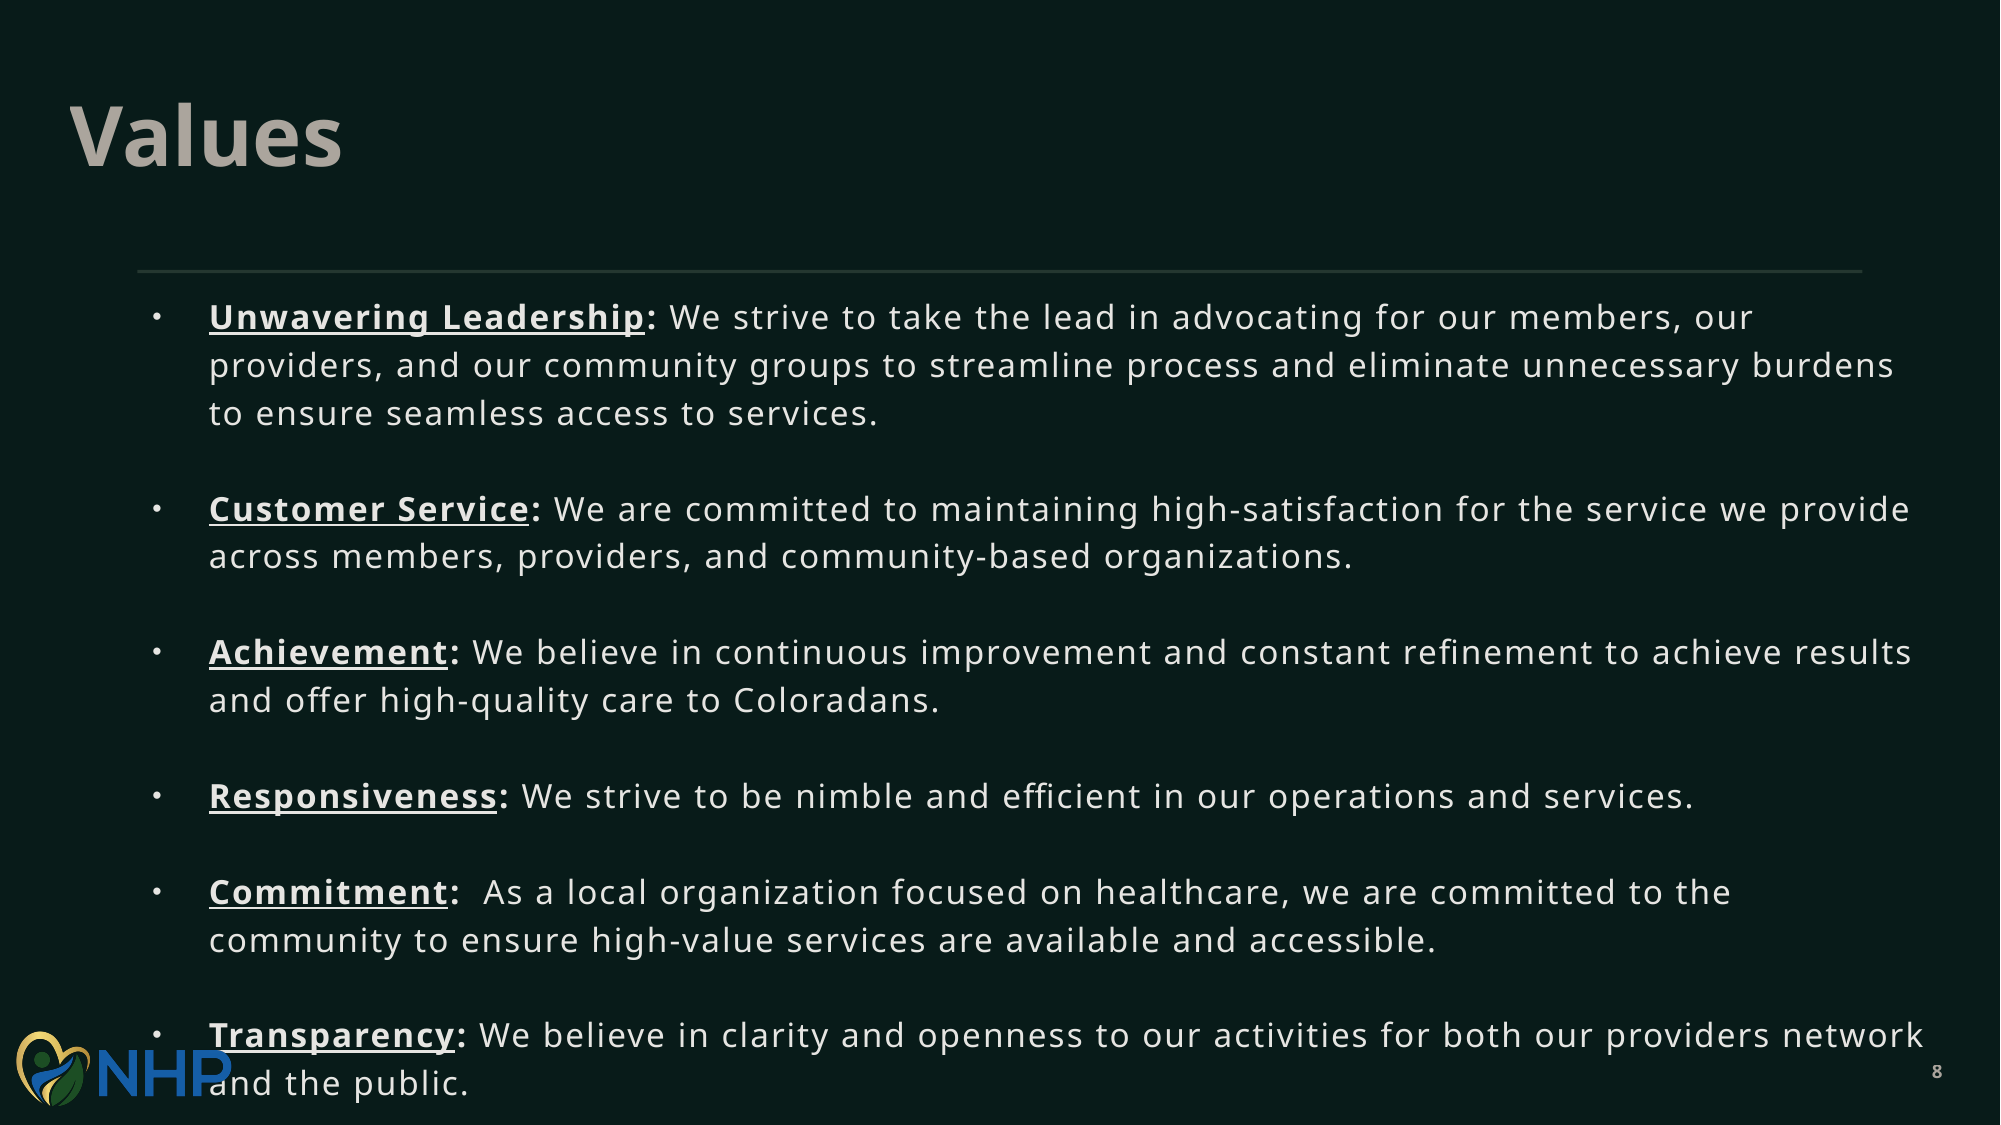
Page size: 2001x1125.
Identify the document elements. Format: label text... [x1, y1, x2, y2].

title Values [55, 22, 1863, 244]
slide_number 8 [1725, 1042, 1958, 1103]
picture [0, 1019, 247, 1118]
list Unwavering Leadership: We strive to take the lead in advocating for our members, our providers, and our community groups to streamline process and eliminate unnecessary burdens to ensure seamless access to services. Customer Service: We are committed to maintaining high-satisfaction for the service we provide across members, providers, and community-based organizations. Achievement: We believe in continuous improvement and constant refinement to achieve results and offer high-quality care to Coloradans. Responsiveness: We strive to be nimble and efficient in our operations and services. Commitment: As a local organization focused on healthcare, we are committed to the community to ensure high-value services are available and accessible. Transparency: We believe in clarity and openness to our activities for both our providers network and the public. [137, 280, 1945, 995]
